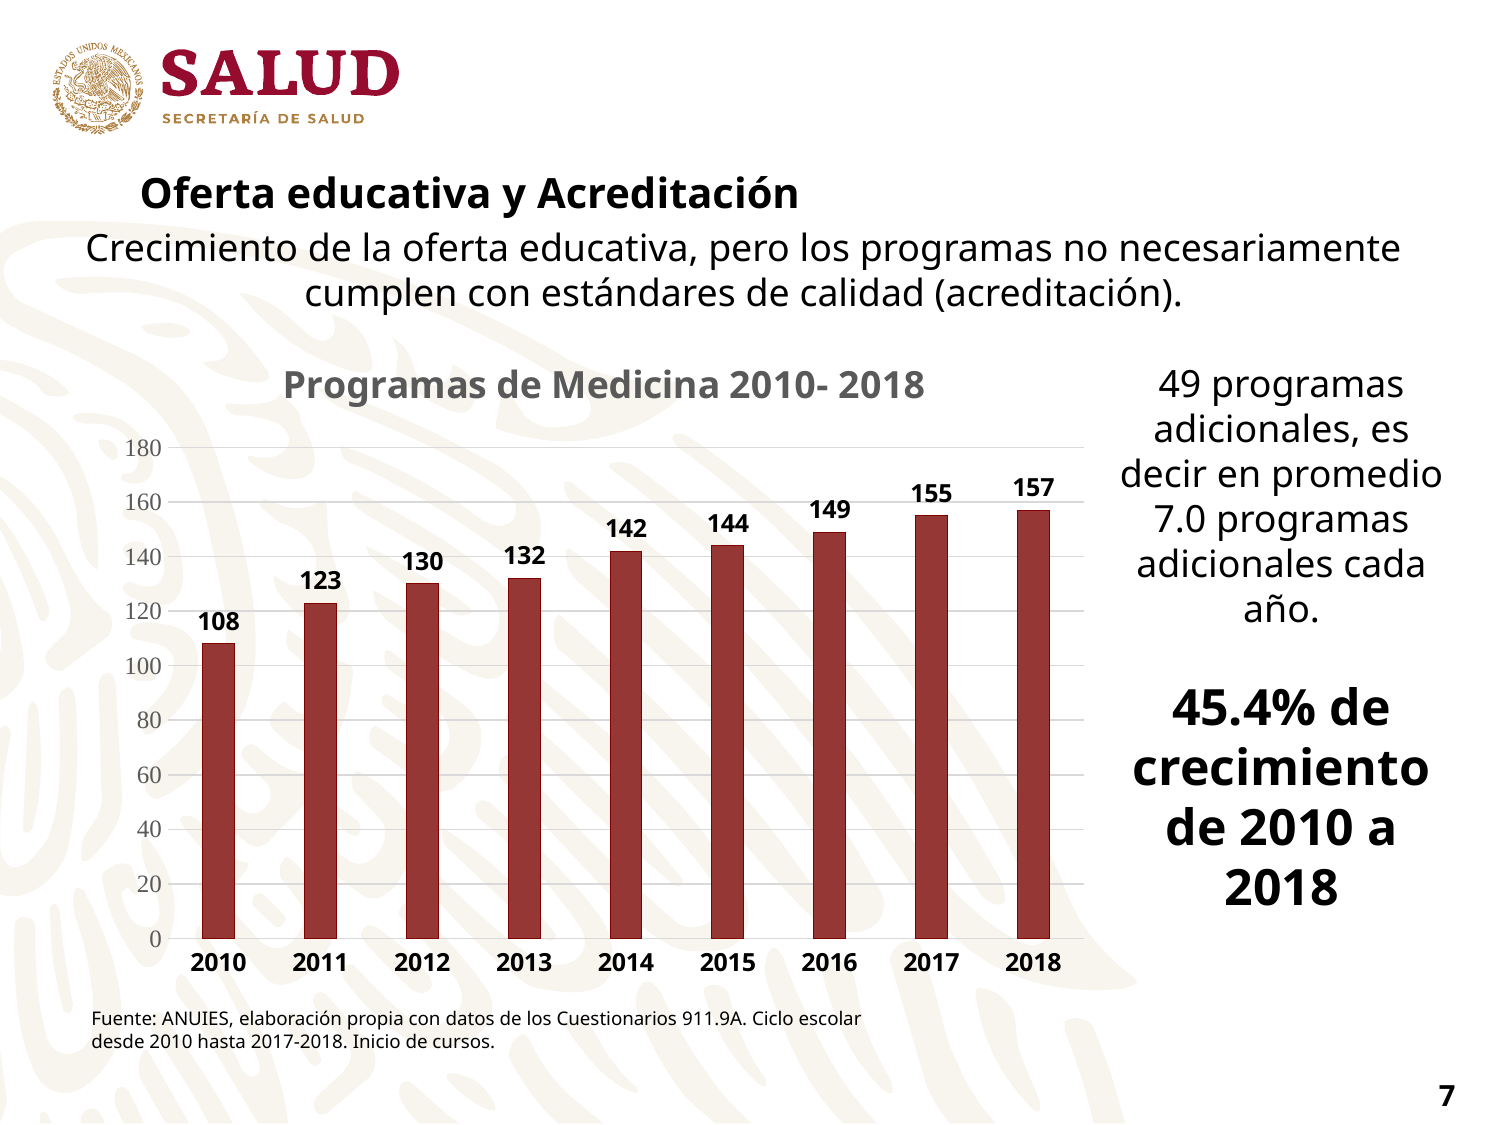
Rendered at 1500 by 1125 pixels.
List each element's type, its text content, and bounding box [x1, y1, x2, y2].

text_box Oferta educativa y Acreditación [124, 159, 816, 225]
text_box Crecimiento de la oferta educativa, pero los programas no necesariamente cumplen con estándares de calidad (acreditación). [64, 216, 1424, 321]
text_box Fuente: ANUIES, elaboración propia con datos de los Cuestionarios 911.9A. Ciclo escolar desde 2010 hasta 2017-2018. Inicio de cursos. [76, 999, 904, 1060]
slide_number 7 [1120, 1069, 1471, 1125]
text_box 49 programas adicionales, es decir en promedio 7.0 programas adicionales cada año. 45.4% de crecimiento de 2010 a 2018 [1110, 352, 1459, 923]
chart [104, 325, 1105, 993]
